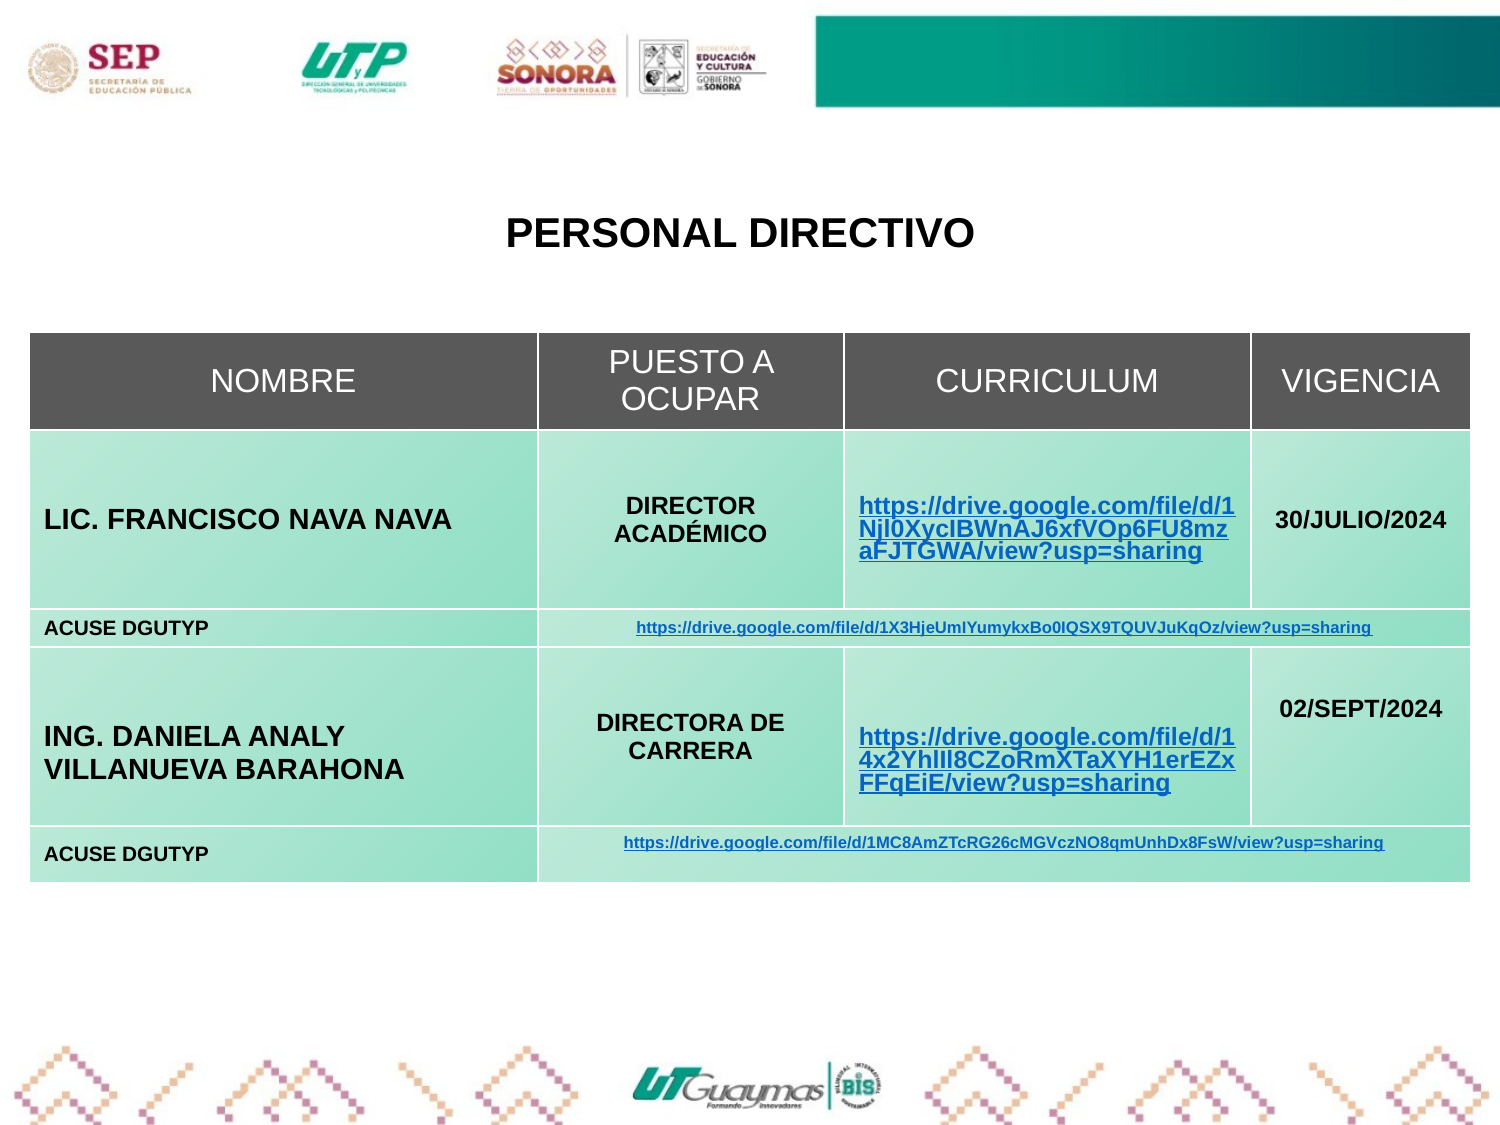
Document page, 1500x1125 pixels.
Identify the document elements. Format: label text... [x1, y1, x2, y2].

table_header CURRICULUM [845, 333, 1250, 429]
table_cell https://drive.google.com/file/d/14x2YhlIl8CZoRmXTaXYH1erEZxFFqEiE/view?usp=sharing [845, 648, 1250, 825]
table_cell DIRECTORA DE CARRERA [539, 648, 843, 825]
table_cell ACUSE DGUTYP [30, 610, 537, 646]
table_cell LIC. FRANCISCO NAVA NAVA [30, 431, 537, 608]
table_cell 02/SEPT/2024 [1252, 648, 1470, 825]
table_cell ACUSE DGUTYP [30, 827, 537, 882]
table_cell https://drive.google.com/file/d/1MC8AmZTcRG26cMGVczNO8qmUnhDx8FsW/view?usp=sharing [539, 827, 1470, 882]
table_cell https://drive.google.com/file/d/1X3HjeUmIYumykxBo0IQSX9TQUVJuKqOz/view?usp=sharing [539, 610, 1470, 646]
table_header PUESTO A OCUPAR [539, 333, 843, 429]
table_header NOMBRE [30, 333, 537, 429]
table_cell https://drive.google.com/file/d/1Njl0XycIBWnAJ6xfVOp6FU8mzaFJTGWA/view?usp=sharing [845, 431, 1250, 608]
table_cell ING. DANIELA ANALY VILLANUEVA BARAHONA [30, 648, 537, 825]
text_box PERSONAL DIRECTIVO [490, 197, 1010, 263]
table_cell 30/JULIO/2024 [1252, 431, 1470, 608]
table_header VIGENCIA [1252, 333, 1470, 429]
table_cell DIRECTOR ACADÉMICO [539, 431, 843, 608]
picture [0, 0, 1500, 1125]
